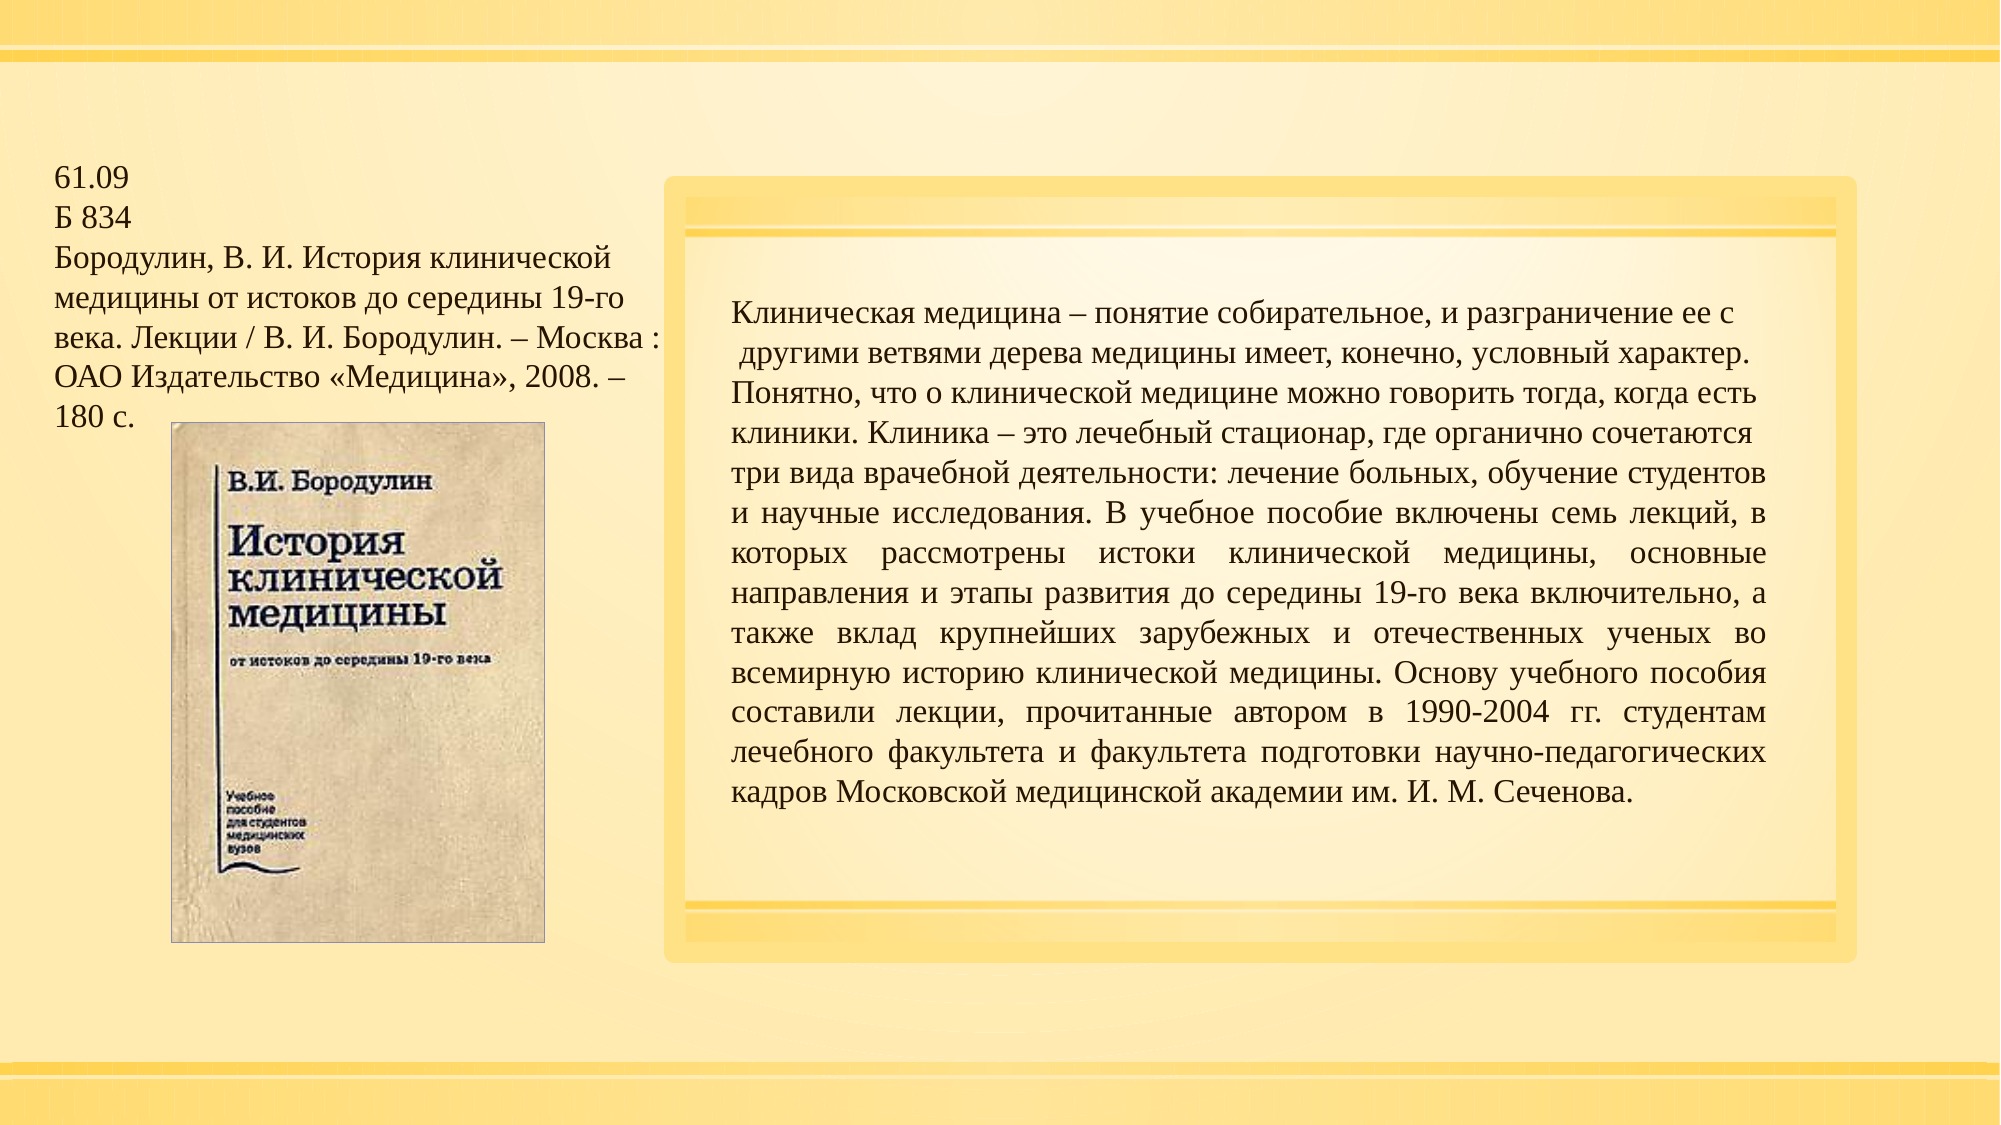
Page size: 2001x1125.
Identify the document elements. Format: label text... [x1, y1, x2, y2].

picture [684, 196, 1836, 943]
text_box 61.09 Б 834 Бородулин, В. И. История клинической медицины от истоков до середины 19-го века. Лекции / В. И. Бородулин. – Москва : ОАО Издательство «Медицина», 2008. – 180 с. [39, 147, 677, 482]
picture [171, 422, 545, 943]
